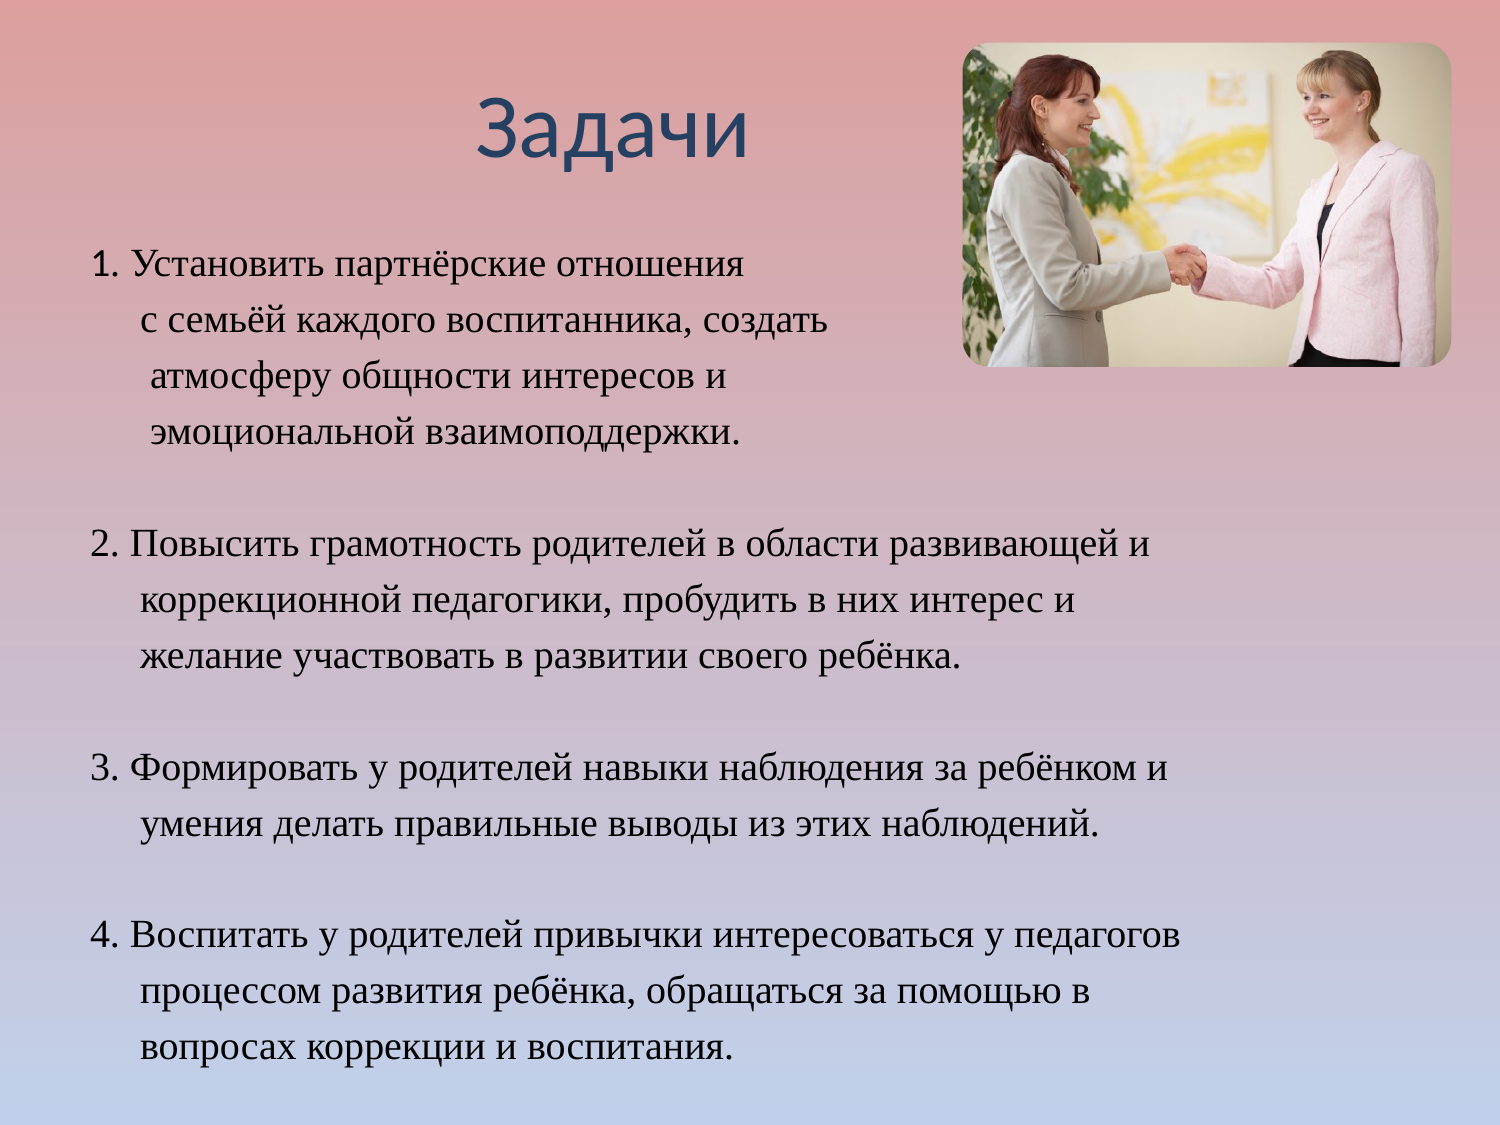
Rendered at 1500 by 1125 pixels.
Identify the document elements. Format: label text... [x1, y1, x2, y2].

list 1. Установить партнёрские отношения с семьёй каждого воспитанника, создать атмосферу общности интересов и эмоциональной взаимоподдержки. 2. Повысить грамотность родителей в области развивающей и коррекционной педагогики, пробудить в них интерес и желание участвовать в развитии своего ребёнка. 3. Формировать у родителей навыки наблюдения за ребёнком и умения делать правильные выводы из этих наблюдений. 4. Воспитать у родителей привычки интересоваться у педагогов процессом развития ребёнка, обращаться за помощью в вопросах коррекции и воспитания. [75, 172, 1425, 1083]
picture [962, 42, 1452, 368]
title Задачи [75, 45, 958, 172]
